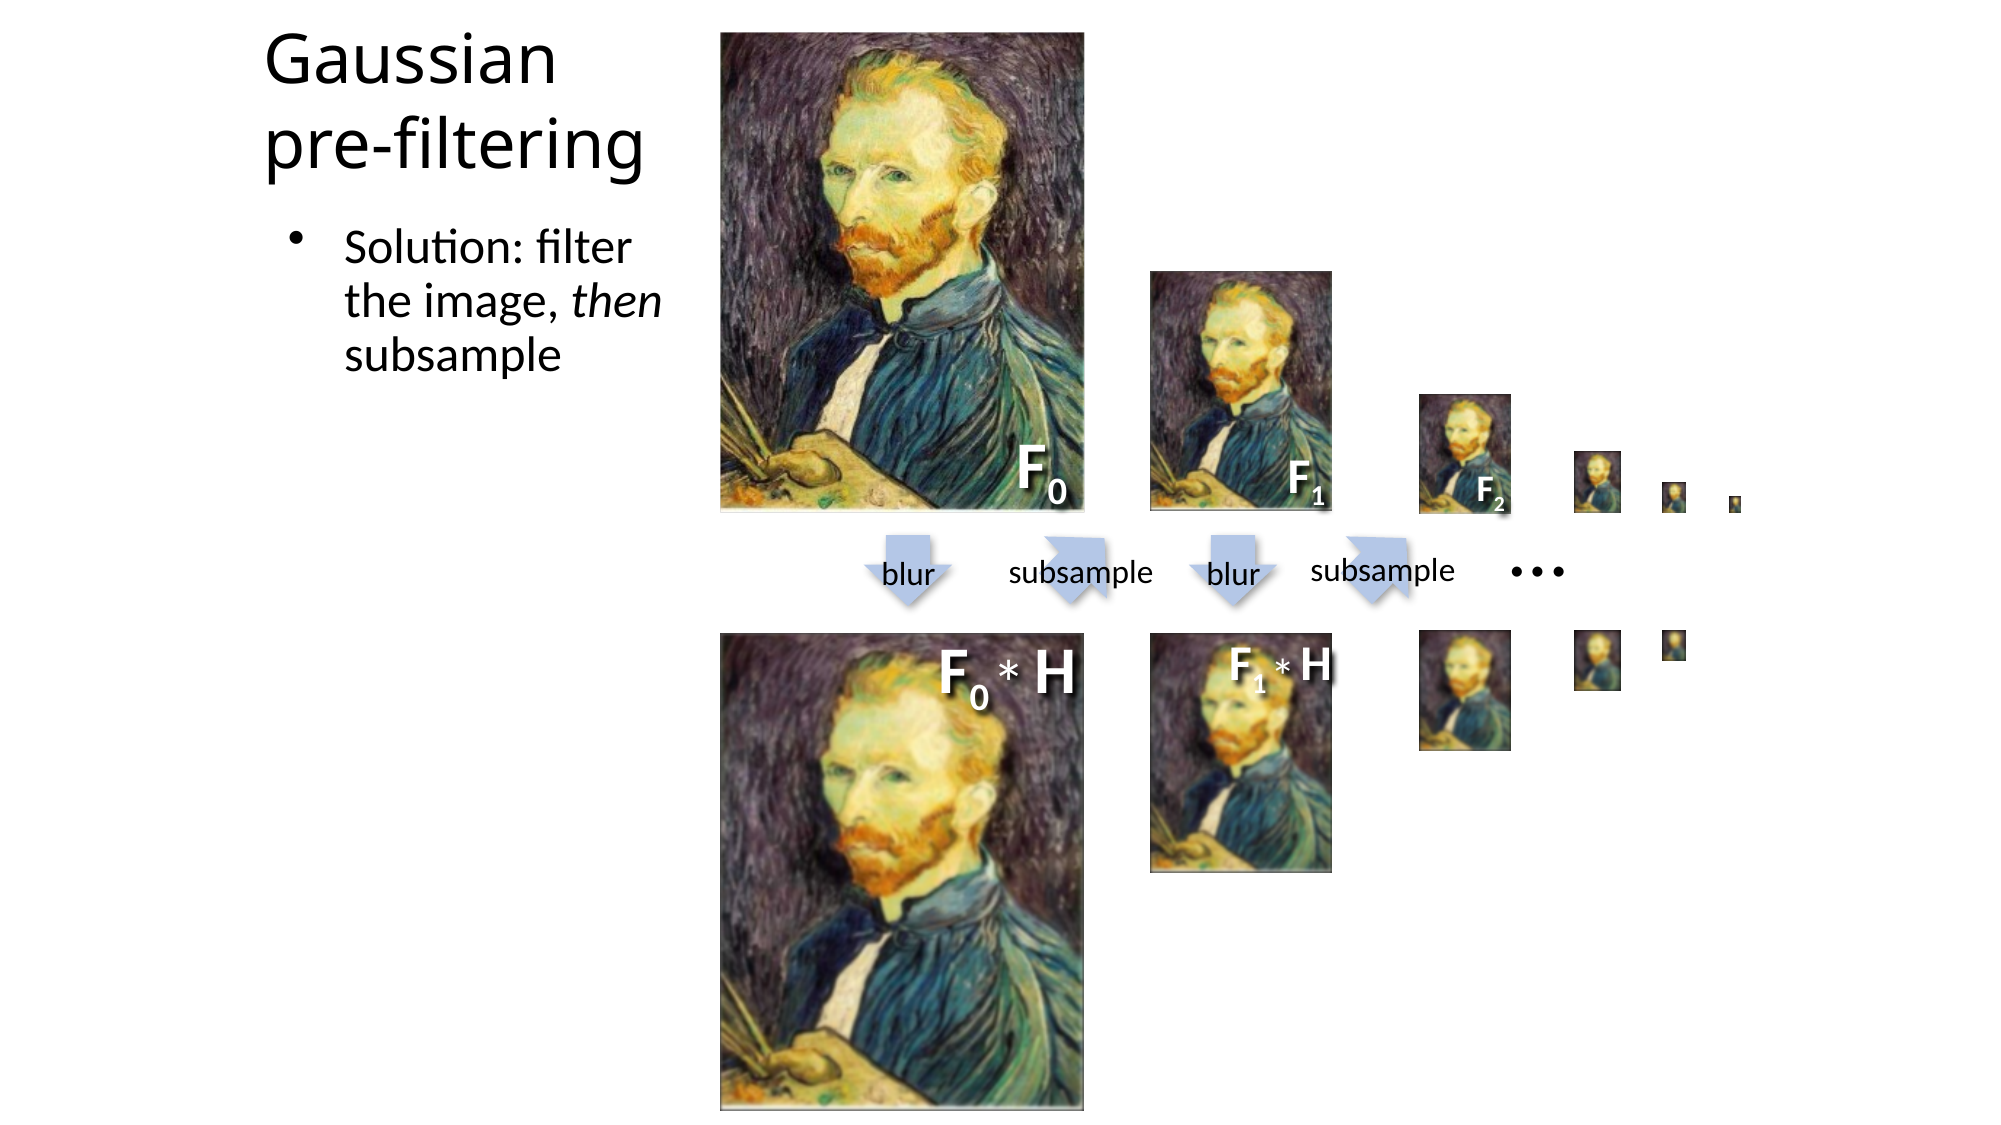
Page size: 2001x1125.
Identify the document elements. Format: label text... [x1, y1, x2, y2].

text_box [718, 31, 1086, 514]
picture [1729, 496, 1741, 513]
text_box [1294, 527, 1472, 599]
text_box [992, 527, 1170, 599]
picture [1419, 630, 1511, 751]
title Gaussian pre-filtering [248, 7, 722, 195]
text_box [1188, 535, 1278, 607]
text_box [1419, 393, 1522, 518]
picture [1574, 630, 1621, 691]
picture [1662, 482, 1686, 513]
text_box Solution: filter the image, then subsample [273, 212, 709, 297]
text_box … [1495, 485, 1583, 601]
picture [1574, 451, 1621, 513]
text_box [1150, 271, 1342, 512]
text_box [863, 535, 953, 607]
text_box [720, 619, 1094, 1111]
picture [1662, 630, 1686, 661]
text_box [1150, 623, 1349, 873]
